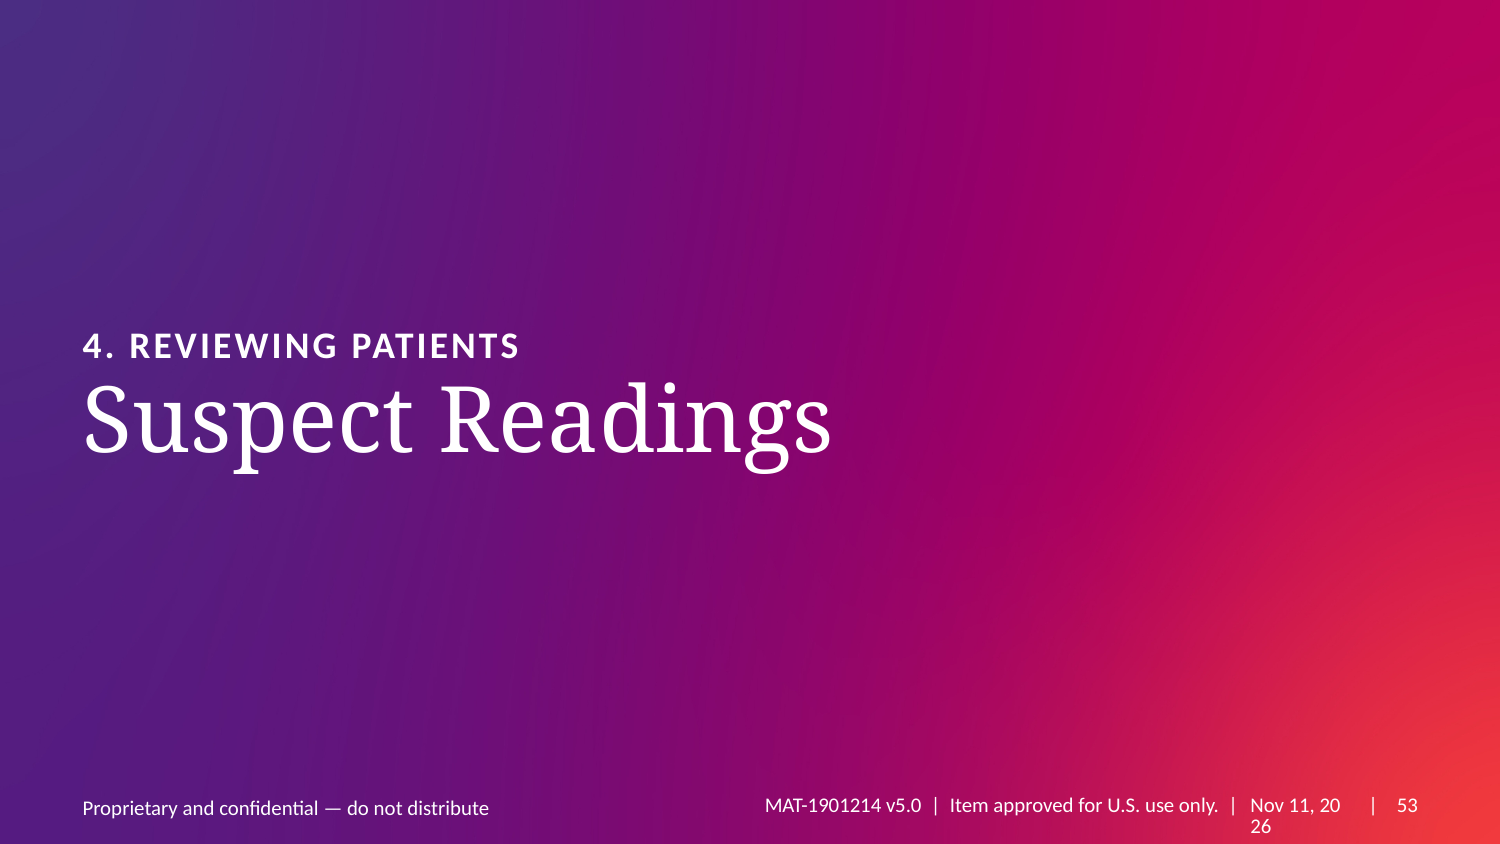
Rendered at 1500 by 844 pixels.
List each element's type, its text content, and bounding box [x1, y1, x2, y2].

slide_number | 53 [1339, 782, 1433, 828]
list 4. Reviewing Patients [82, 286, 1418, 366]
title Suspect Readings [82, 382, 1418, 585]
slide_number 27-Mar-24 [1243, 782, 1339, 828]
picture [0, 0, 1500, 844]
footer MAT-1901214 v5.0 | Item approved for U.S. use only. | [597, 782, 1243, 828]
